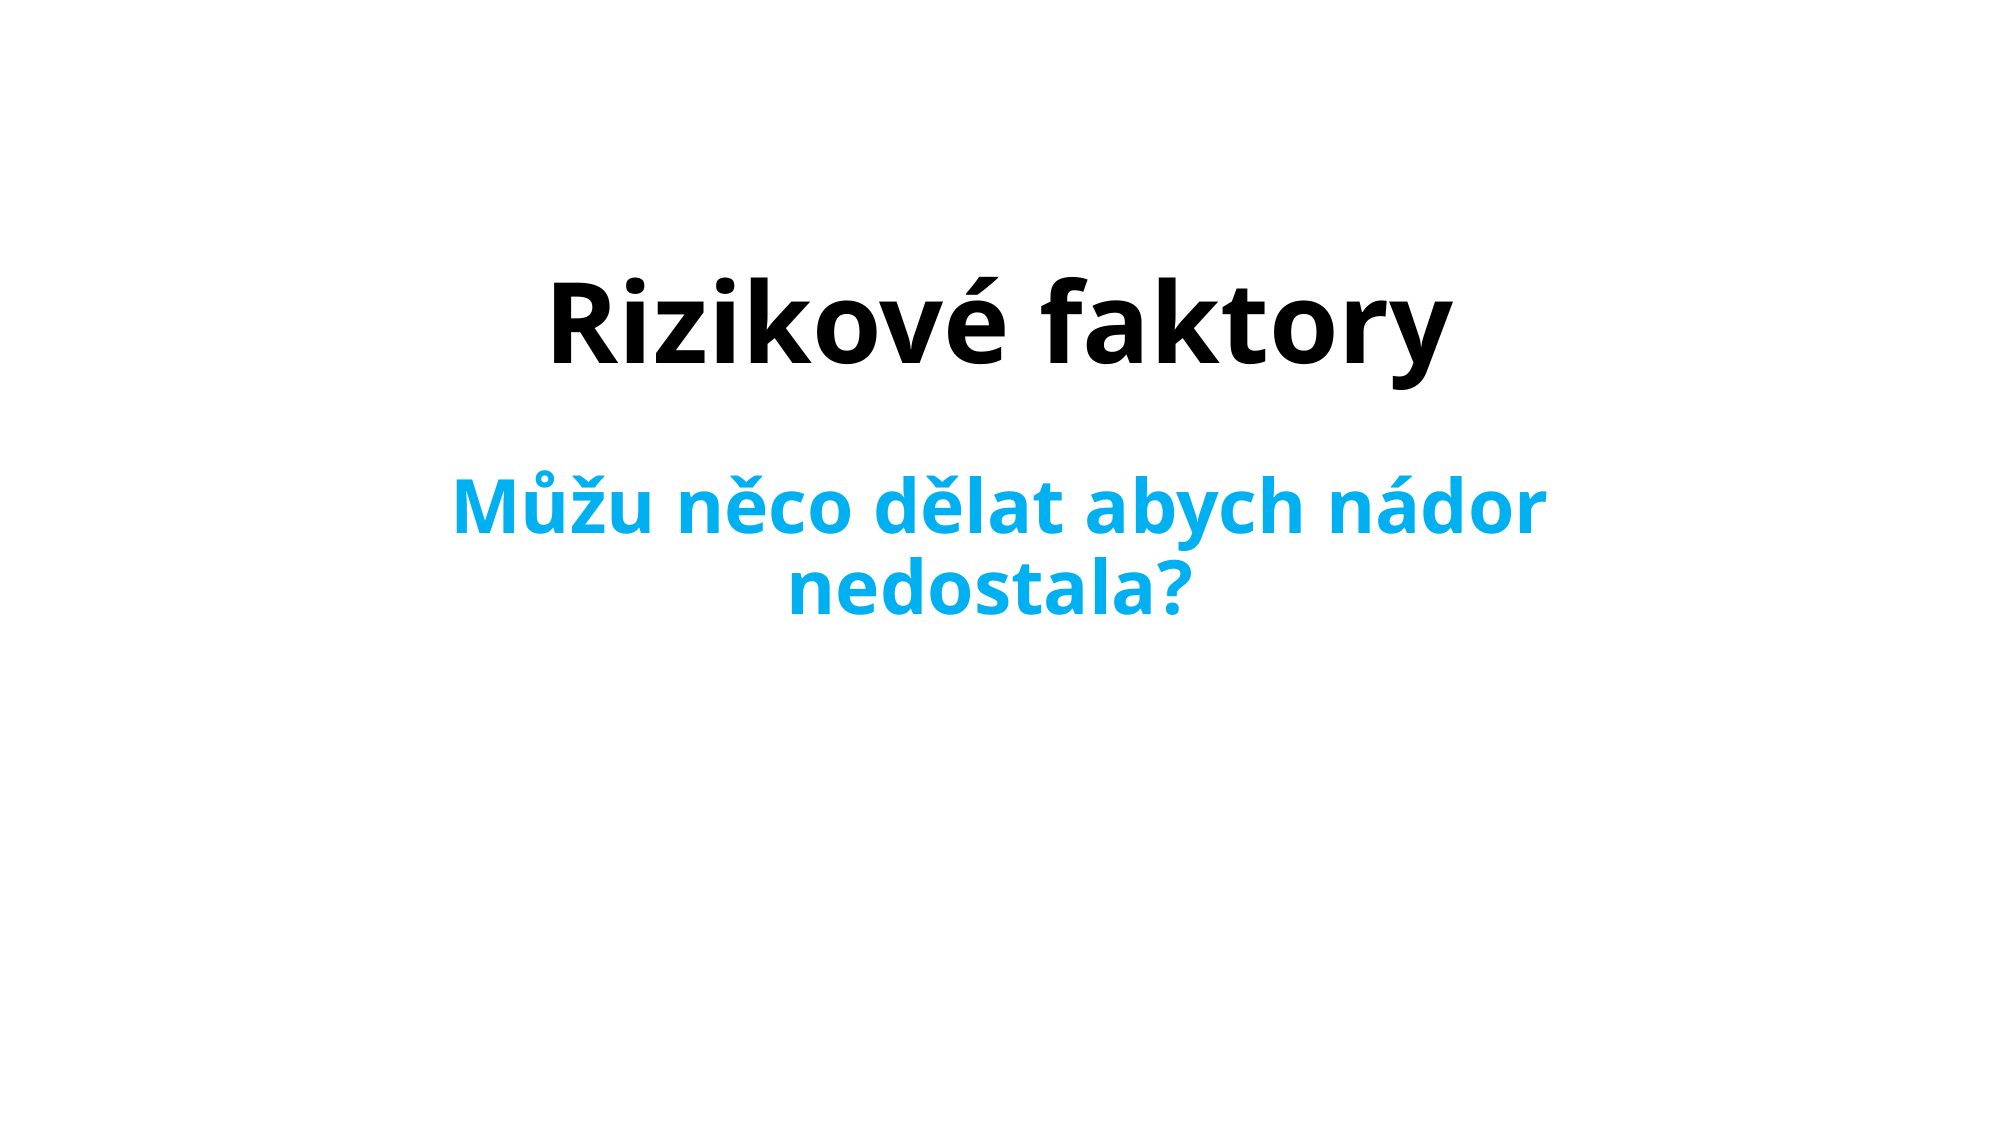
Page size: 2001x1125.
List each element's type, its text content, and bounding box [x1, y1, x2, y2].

title Rizikové faktory Můžu něco dělat abych nádor nedostala? [362, 397, 1638, 639]
